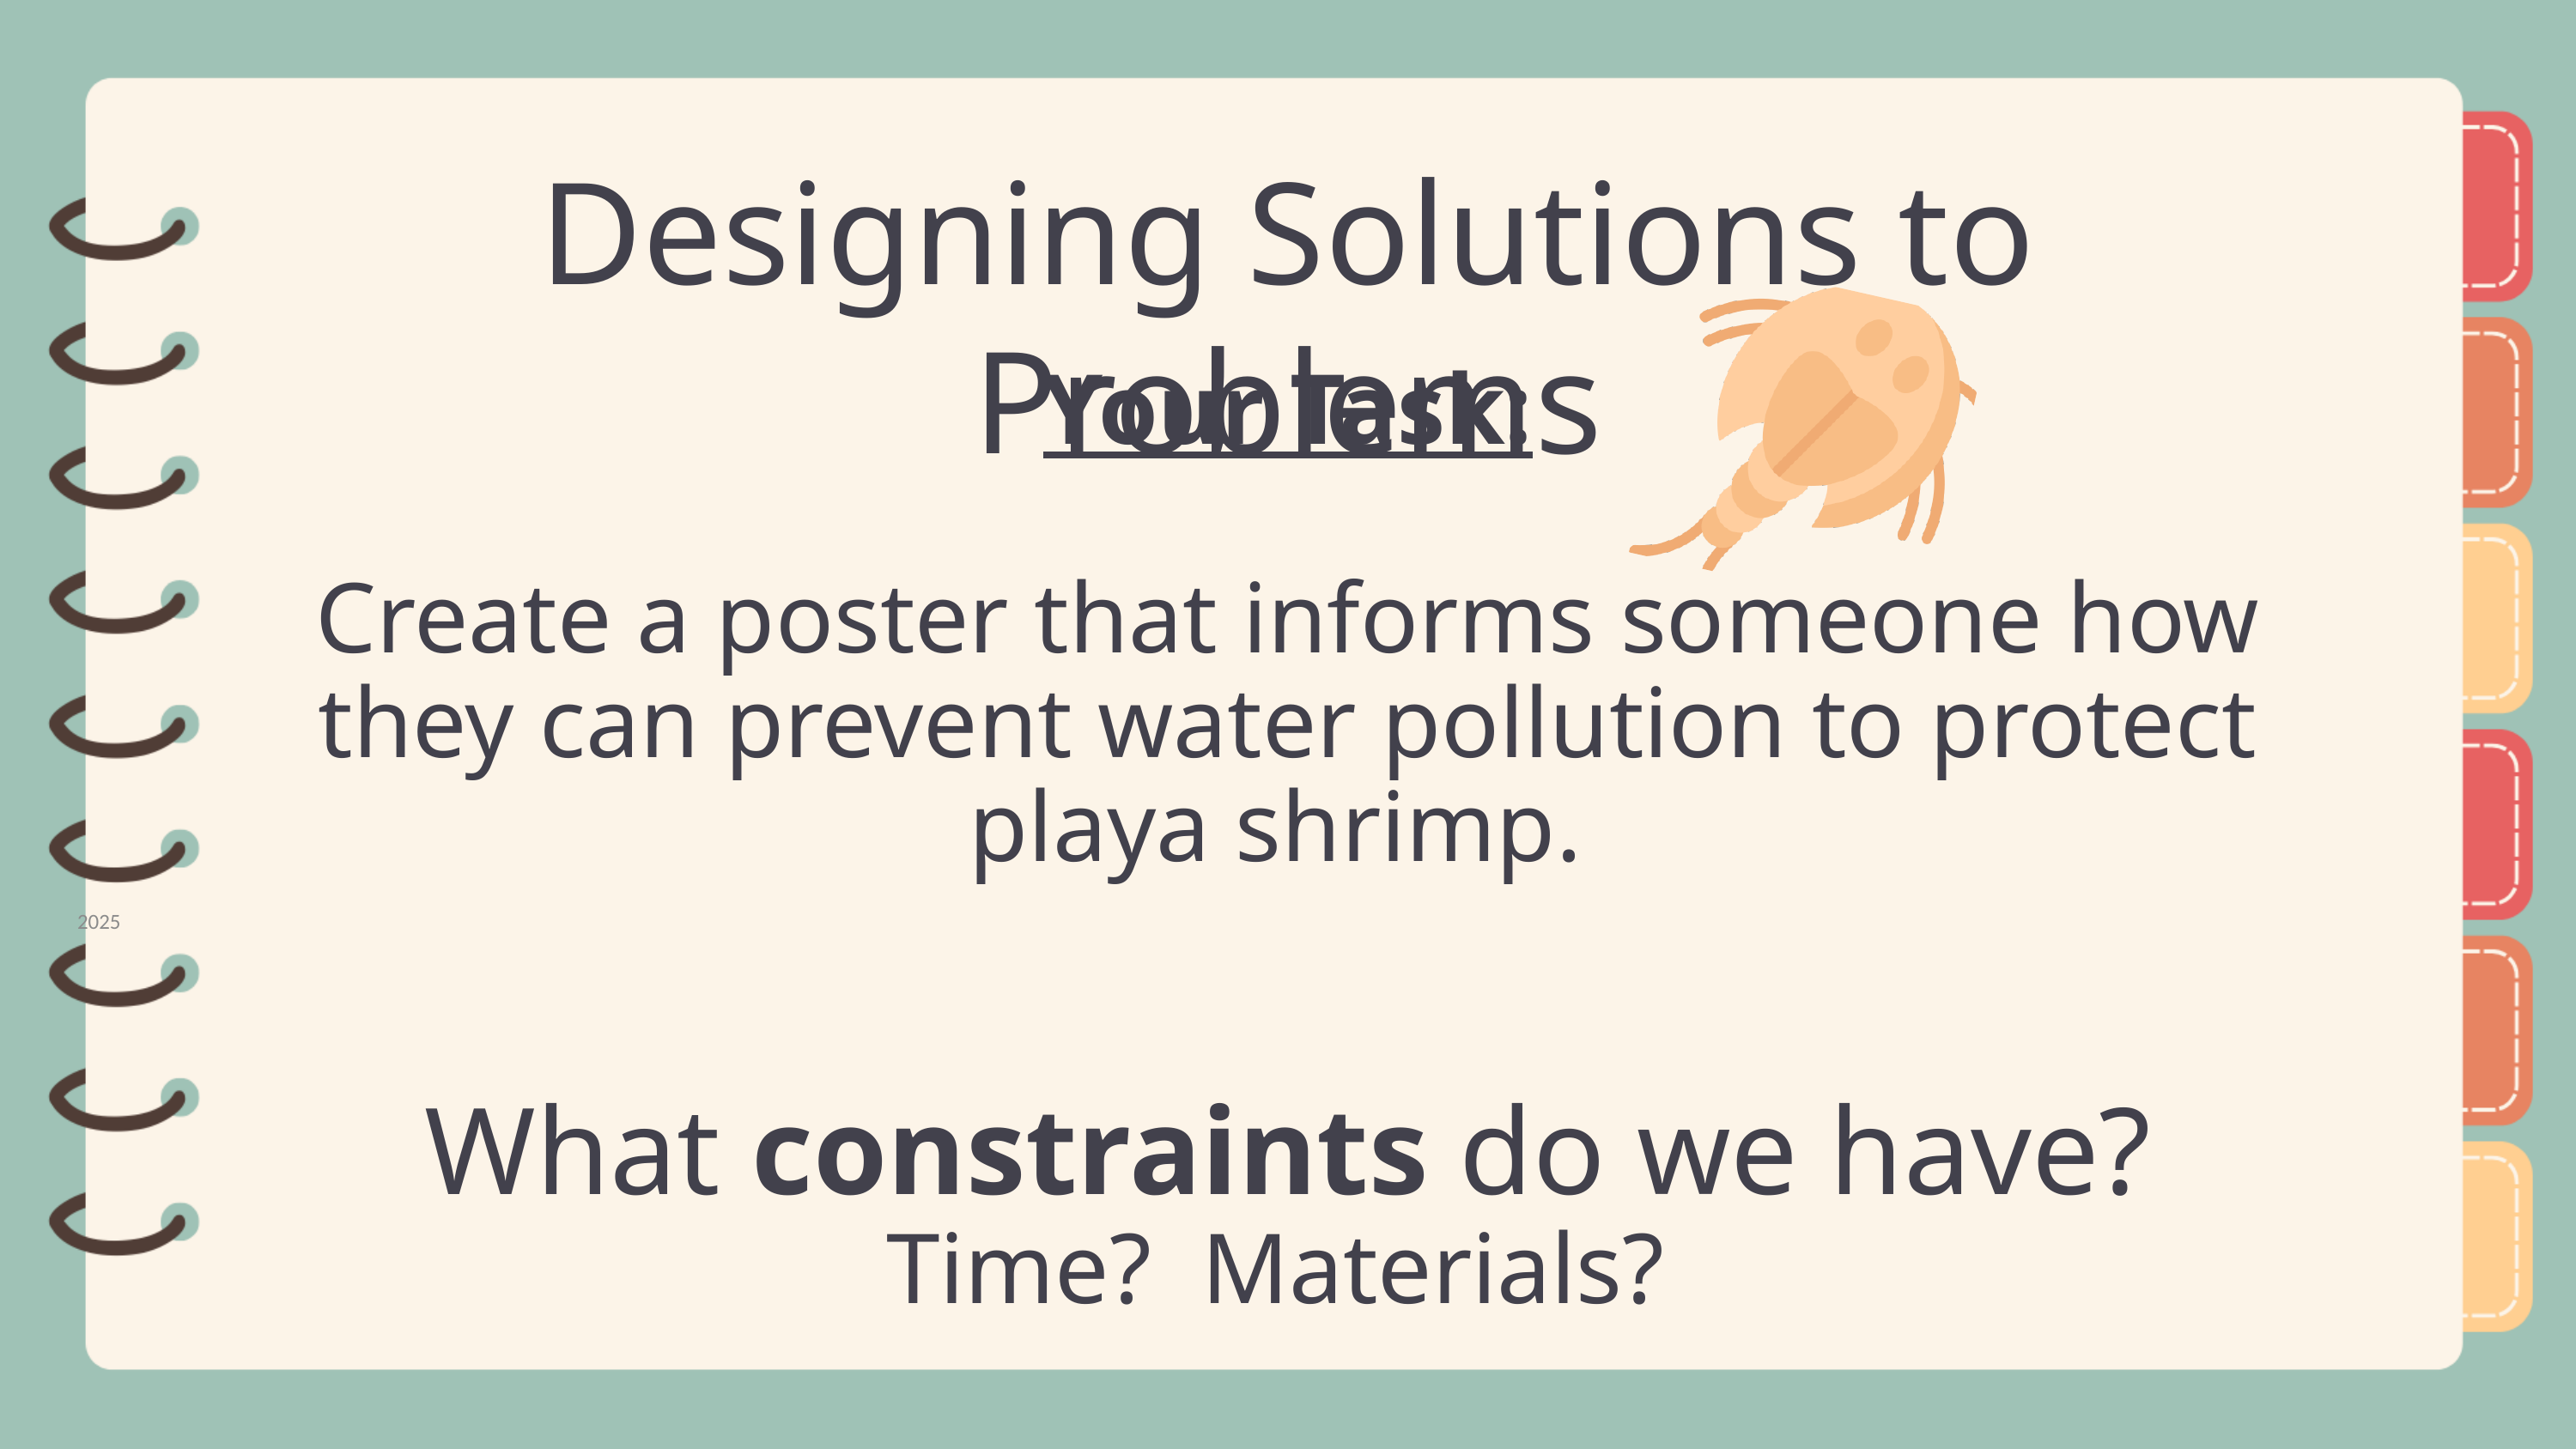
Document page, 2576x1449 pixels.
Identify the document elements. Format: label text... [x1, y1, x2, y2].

slide_number 2025 [64, 894, 365, 947]
text_box Your Task: Create a poster that informs someone how they can prevent water pollution to protect playa shrimp. What constraints do we have? Time? Materials? [264, 482, 2312, 1449]
text_box [0, 0, 2576, 1449]
text_box [1629, 255, 1993, 620]
text_box Designing Solutions to Problems [264, 143, 2312, 482]
